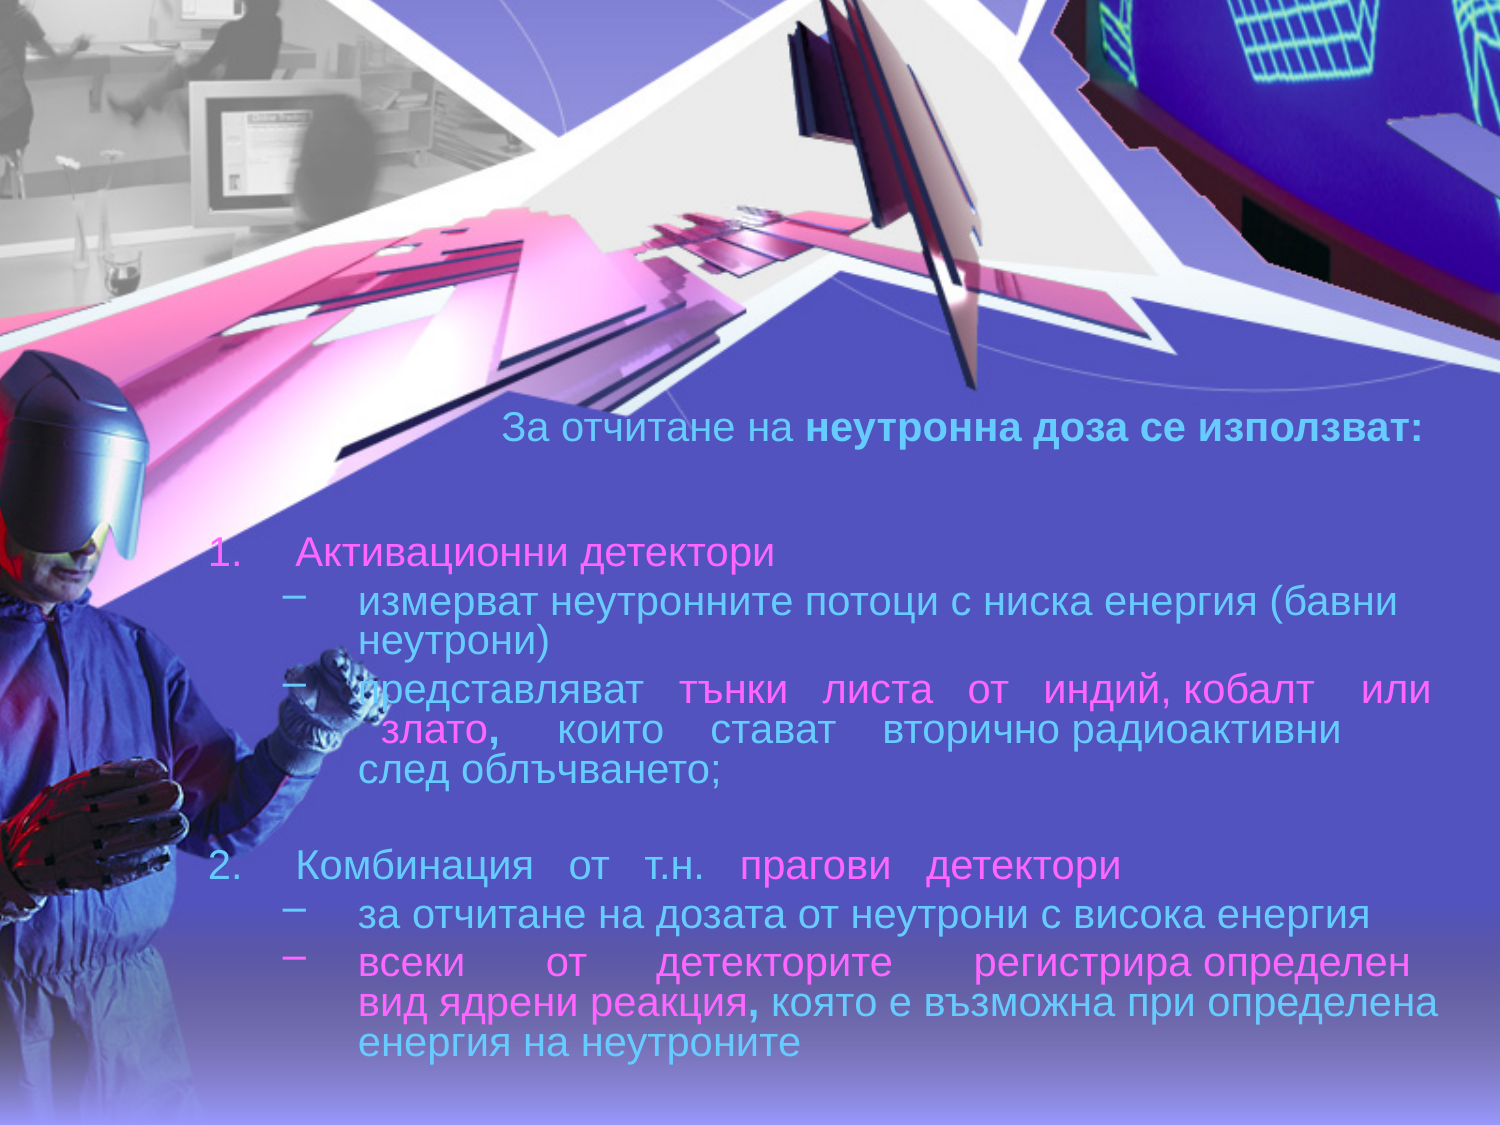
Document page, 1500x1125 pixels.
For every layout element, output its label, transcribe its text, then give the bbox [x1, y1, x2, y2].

picture [0, 0, 1500, 939]
title За отчитане на неутронна доза се използват: [478, 408, 1448, 492]
list Активационни детектори измерват неутронните потоци с ниска енергия (бавни неутрони) представляват тънки листа от индий, кобалт или злато, които стават вторично радиоактивни след облъчването; Комбинация от т.н. прагови детектори за отчитане на дозата от неутрони с висока енергия всеки от детекторите регистрира определен вид ядрени реакция, която е възможна при определена енергия на неутроните [192, 527, 1459, 1083]
